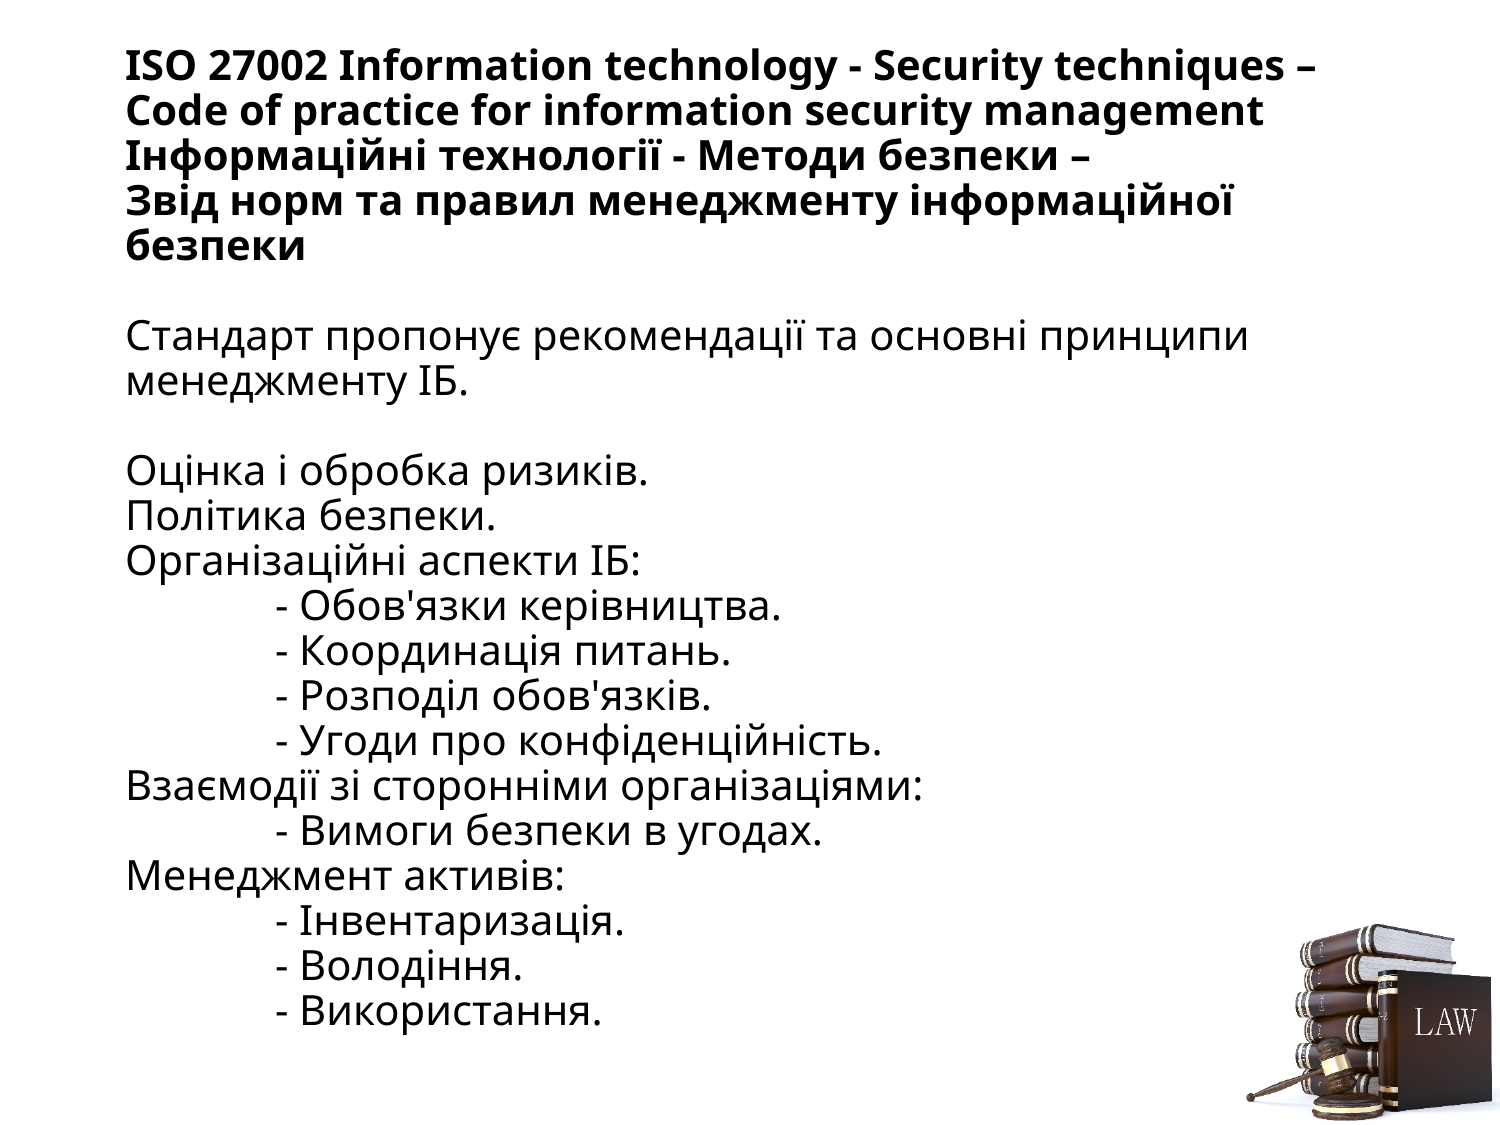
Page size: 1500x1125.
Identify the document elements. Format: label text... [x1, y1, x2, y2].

picture [1213, 918, 1500, 1125]
title ISO 27002 Information technology - Security techniques – Code of practice for information security management Інформаційні технології - Методи безпеки – Звід норм та правил менеджменту інформаційної безпеки Стандарт пропонує рекомендації та основні принципи менеджменту ІБ. Оцінка і обробка ризиків. Політика безпеки. Організаційні аспекти ІБ: - Обов'язки керівництва. - Координація питань. - Розподіл обов'язків. - Угоди про конфіденційність. Взаємодії зі сторонніми організаціями: - Вимоги безпеки в угодах. Менеджмент активів: - Інвентаризація. - Володіння. - Використання. [110, 0, 1436, 1079]
